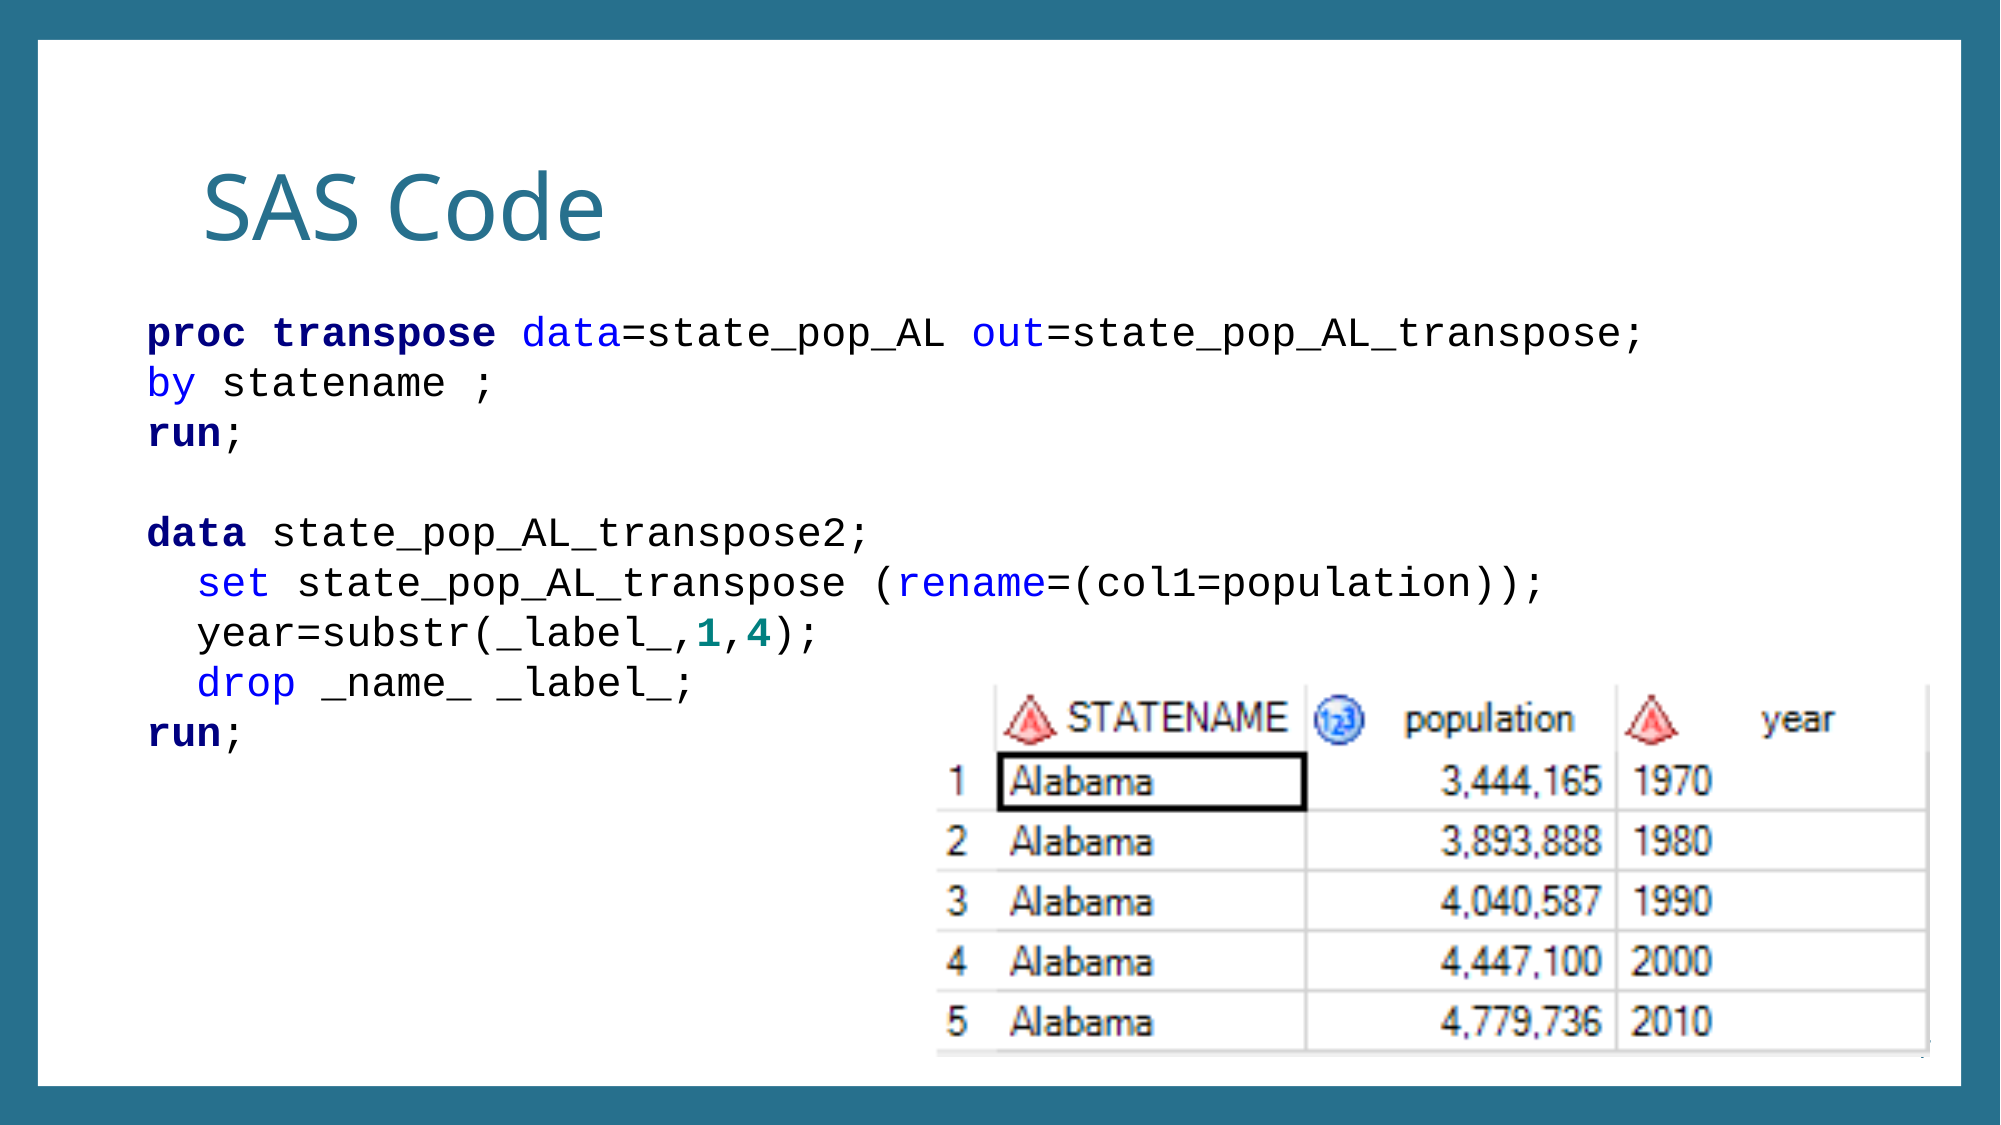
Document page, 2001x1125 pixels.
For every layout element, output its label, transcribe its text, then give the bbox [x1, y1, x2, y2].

picture [928, 676, 1930, 1057]
title SAS Code [187, 99, 1808, 297]
slide_number 7 [1667, 1020, 1947, 1081]
text_box proc transpose data=state_pop_AL out=state_pop_AL_transpose; by statename ; run; data state_pop_AL_transpose2; set state_pop_AL_transpose (rename=(col1=population)); year=substr(_label_,1,4); drop _name_ _label_; run; [131, 297, 1898, 763]
